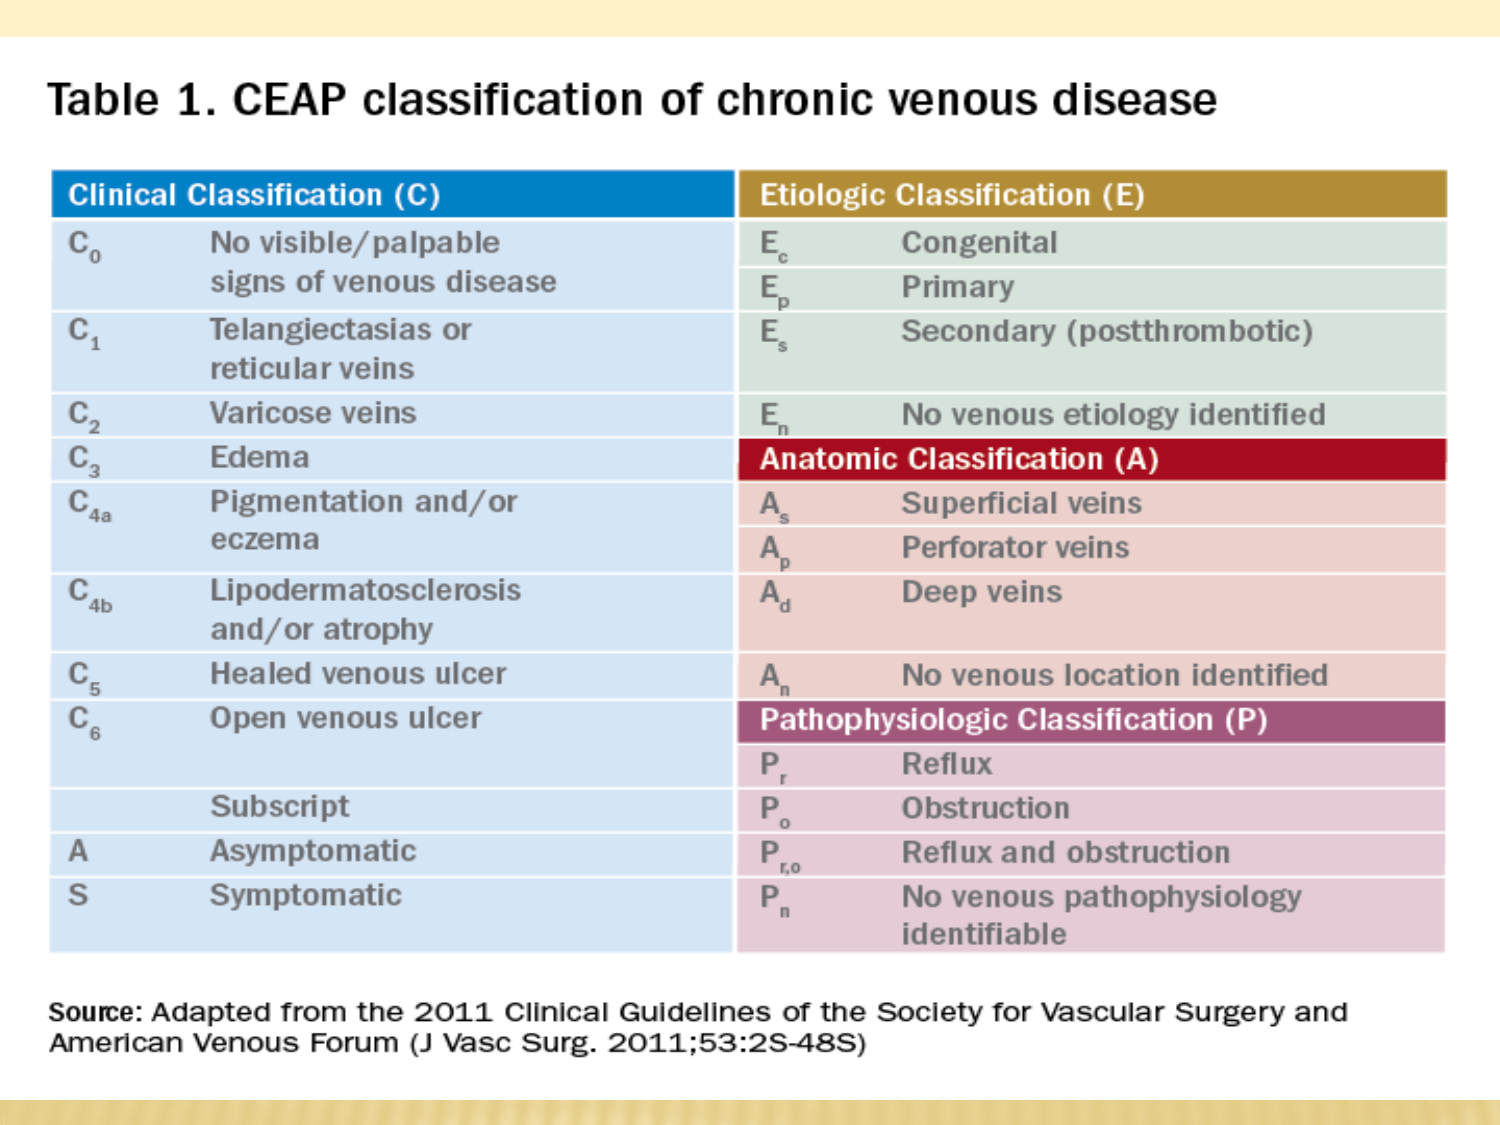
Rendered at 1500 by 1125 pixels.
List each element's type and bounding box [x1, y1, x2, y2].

list [0, 37, 1500, 1101]
